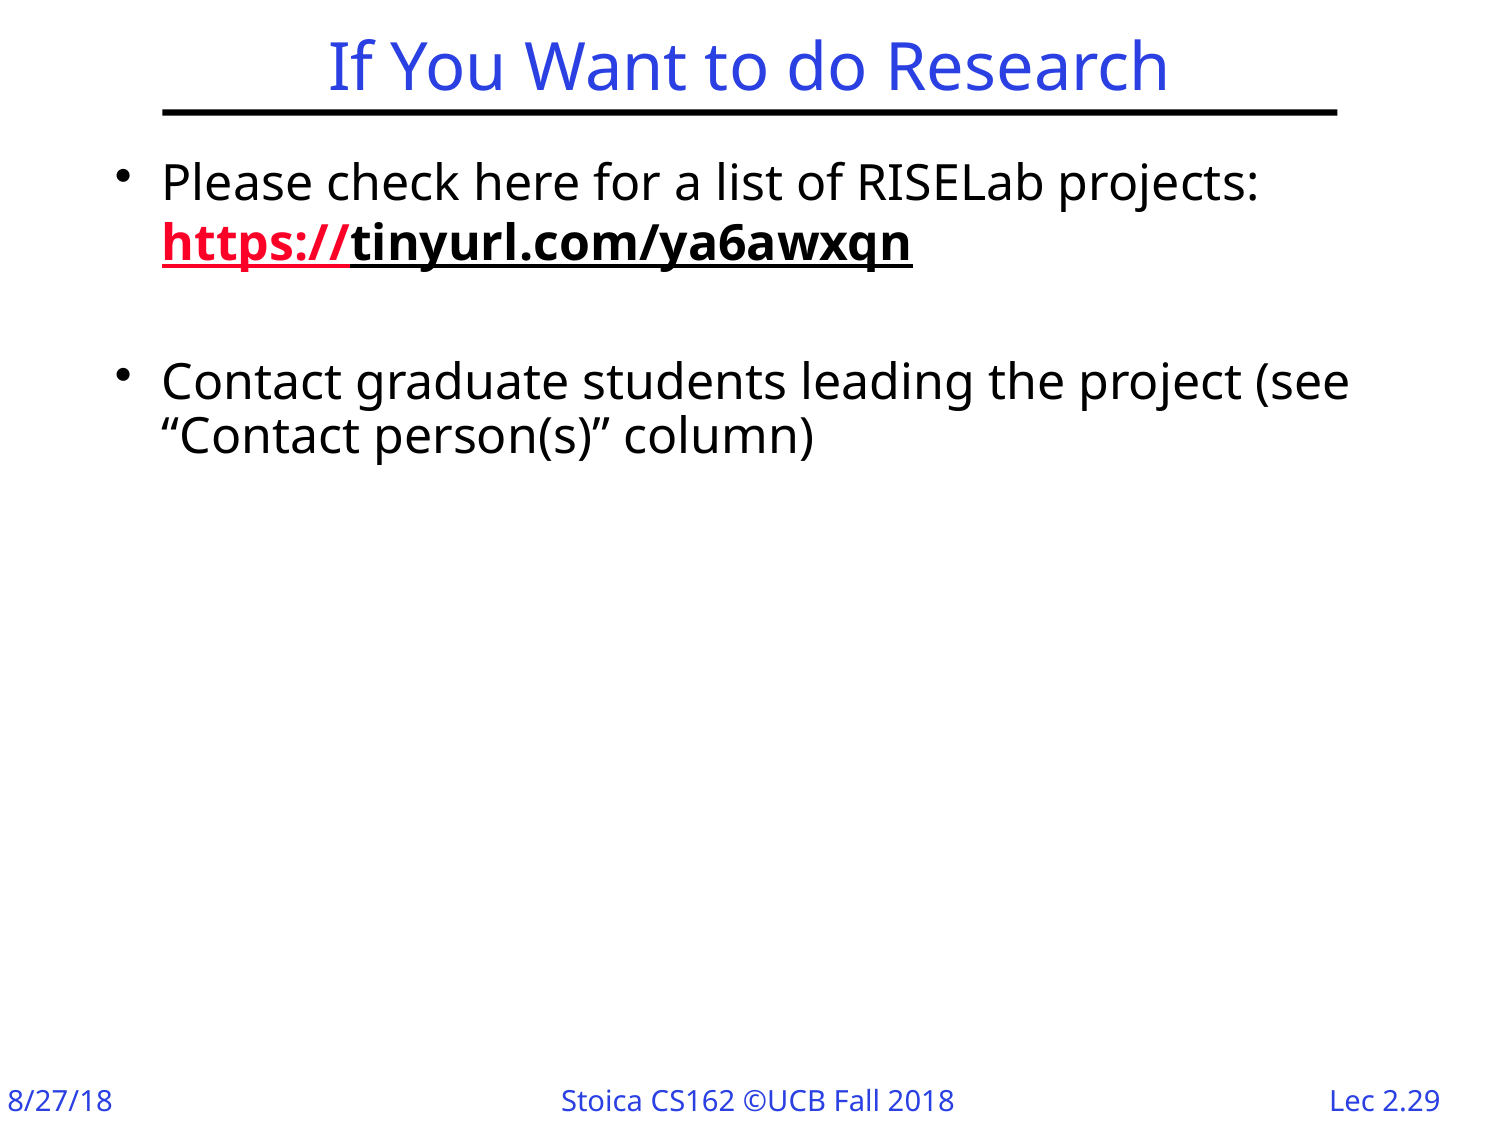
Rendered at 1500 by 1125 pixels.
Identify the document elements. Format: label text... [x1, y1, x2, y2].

list Please check here for a list of RISELab projects: https://tinyurl.com/ya6awxqn Contact graduate students leading the project (see “Contact person(s)” column) [99, 149, 1400, 988]
title If You Want to do Research [162, 24, 1338, 113]
